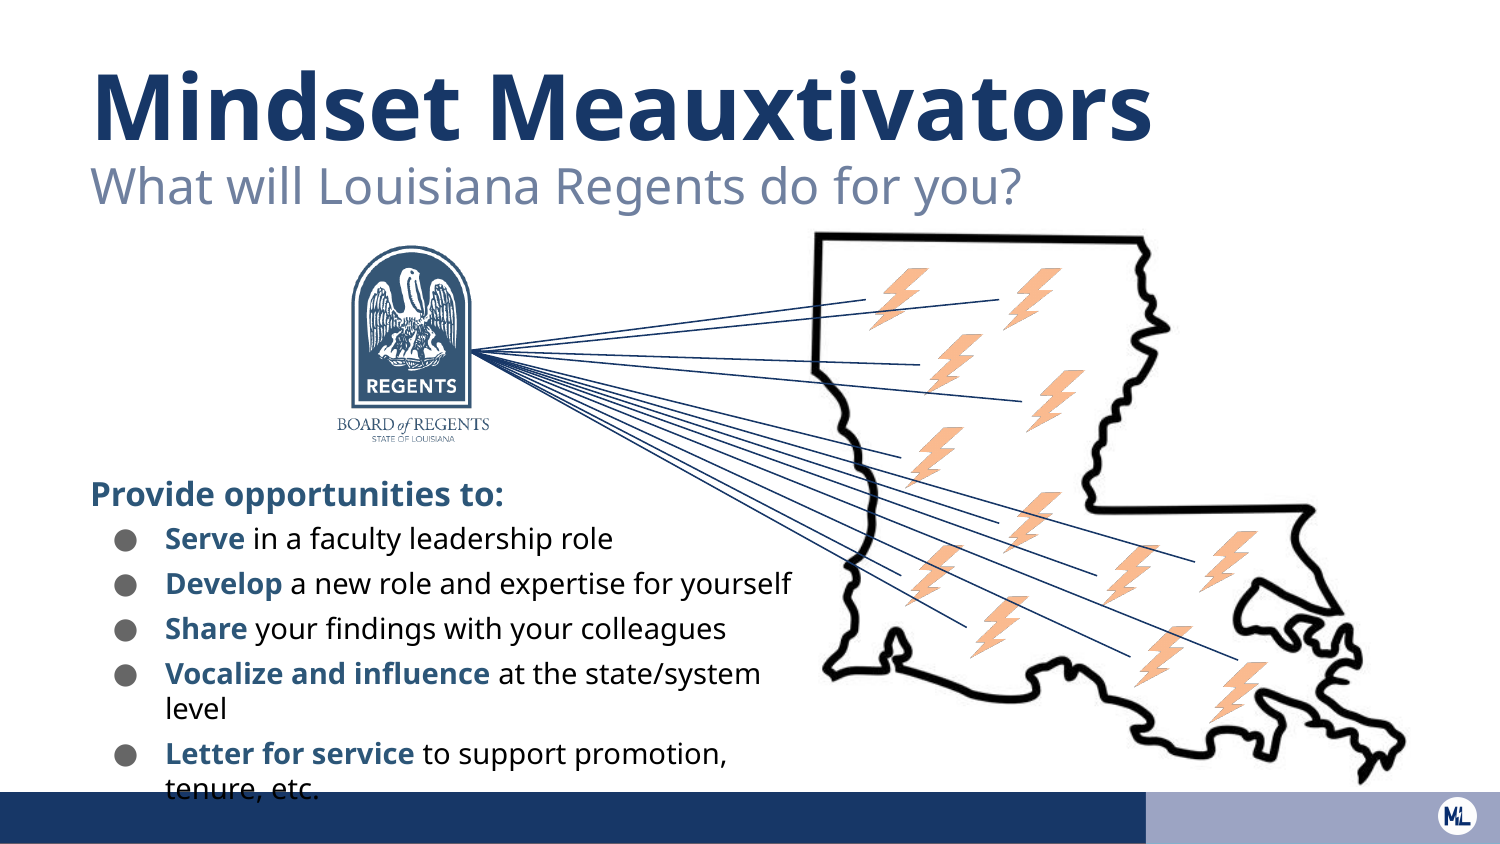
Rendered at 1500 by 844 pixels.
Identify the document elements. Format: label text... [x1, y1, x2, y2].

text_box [467, 350, 1239, 661]
picture [1438, 797, 1477, 835]
text_box Provide opportunities to: Serve in a faculty leadership role Develop a new role and expertise for yourself Share your findings with your colleagues Vocalize and influence at the state/system level Letter for service to support promotion, tenure, etc. [75, 457, 800, 787]
text_box What will Louisiana Regents do for you? [74, 146, 1425, 229]
picture [805, 224, 1411, 787]
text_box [493, 299, 1000, 347]
picture [337, 244, 489, 442]
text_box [467, 350, 1196, 563]
text_box Mindset Meauxtivators [74, 33, 1425, 146]
